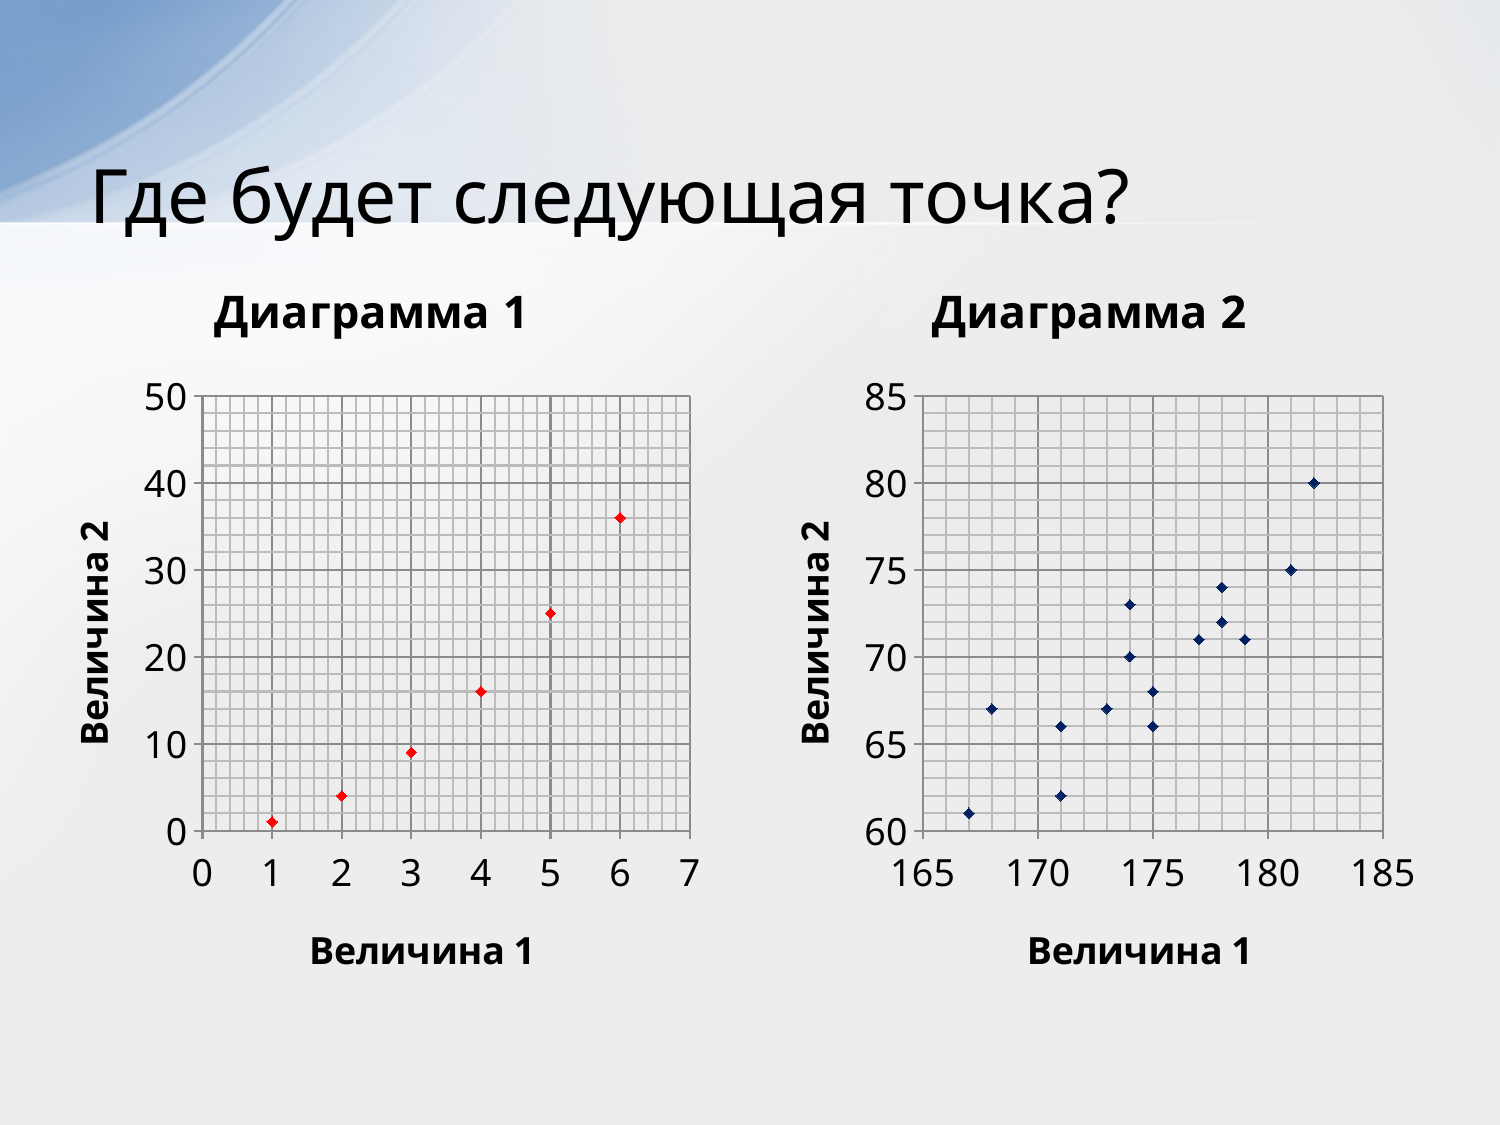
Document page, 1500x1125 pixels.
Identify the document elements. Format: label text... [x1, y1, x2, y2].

picture [0, 0, 1500, 1125]
chart [28, 243, 716, 1012]
chart [749, 243, 1431, 1012]
title Где будет следующая точка? [75, 58, 1425, 247]
